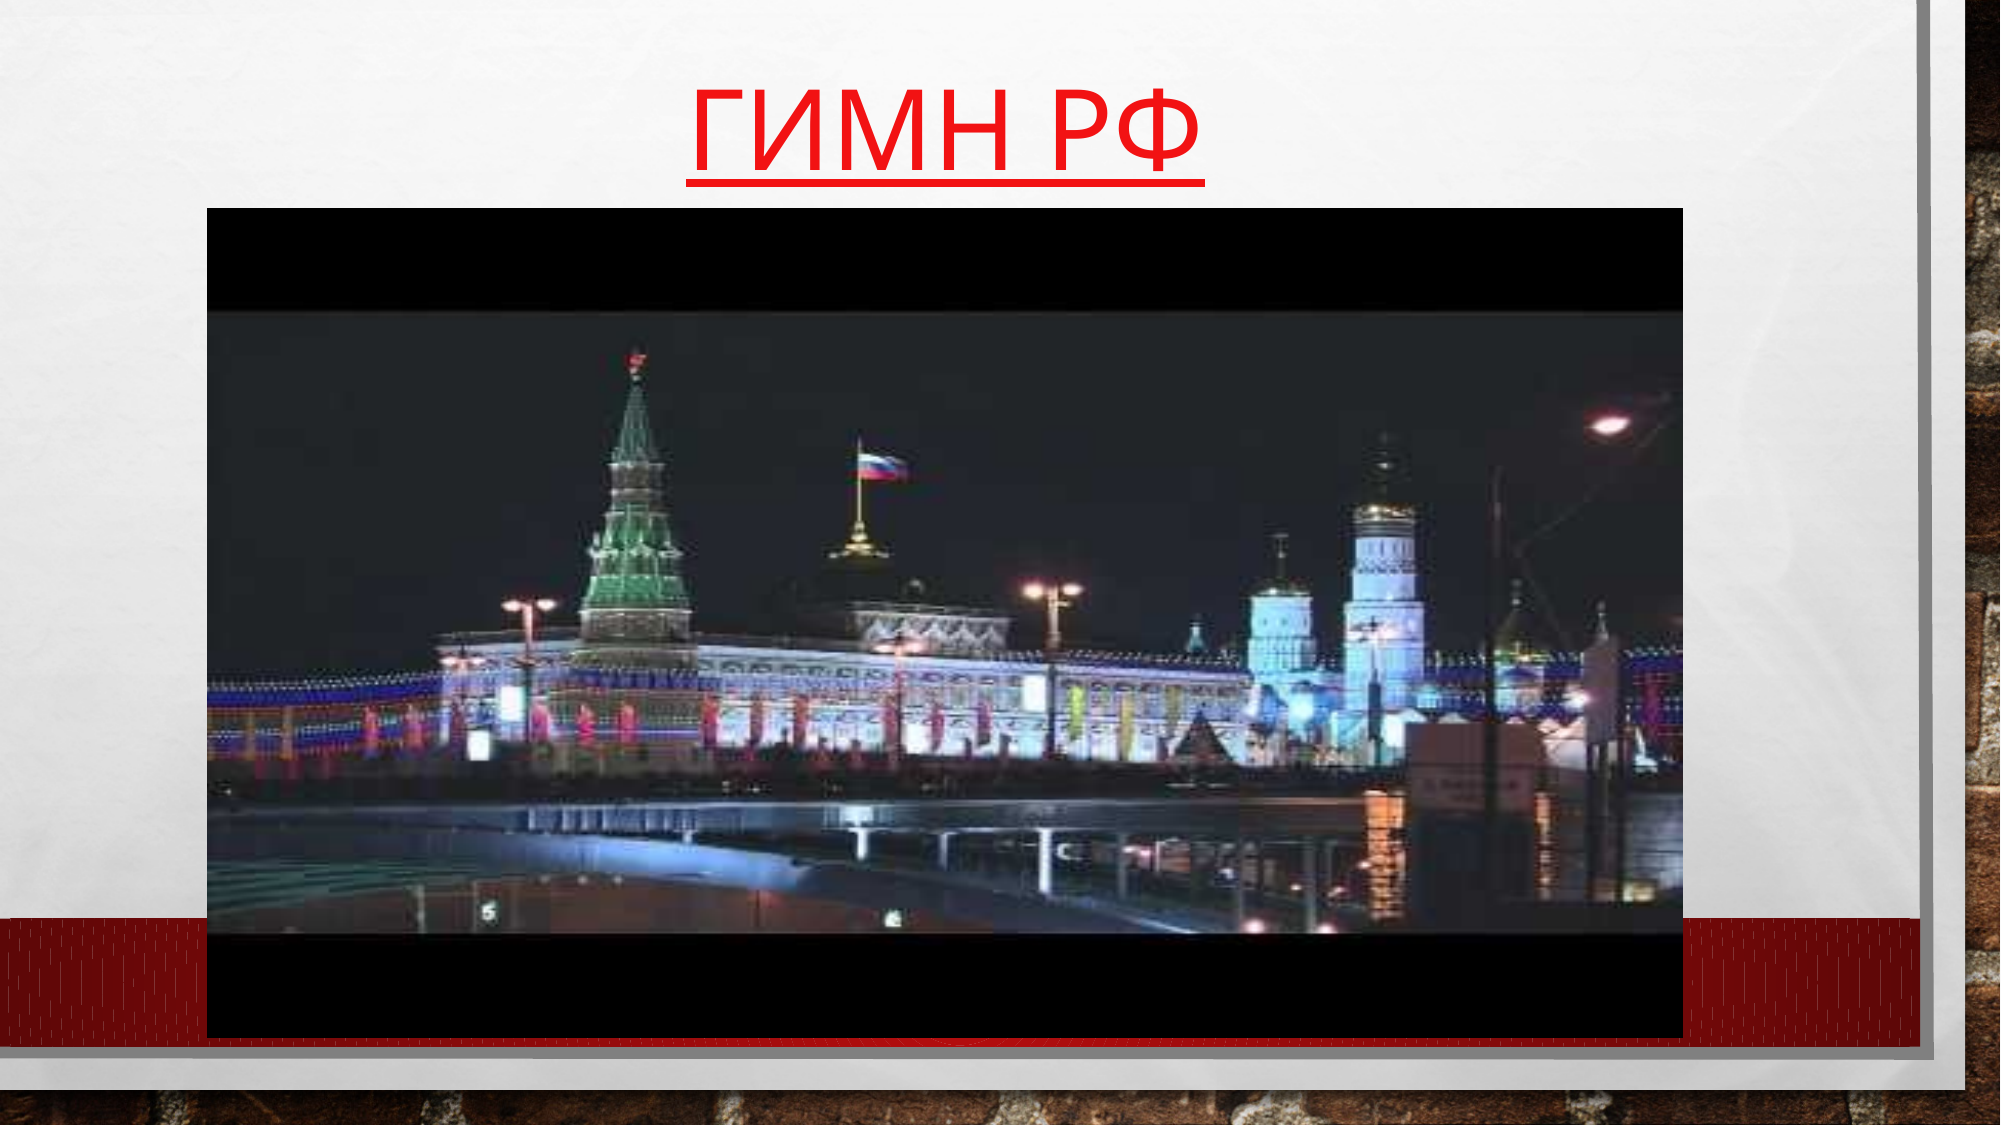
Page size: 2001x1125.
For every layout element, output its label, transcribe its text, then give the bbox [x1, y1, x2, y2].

title Гимн РФ [92, 34, 1798, 224]
picture [0, 0, 2000, 1125]
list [206, 207, 1684, 1039]
